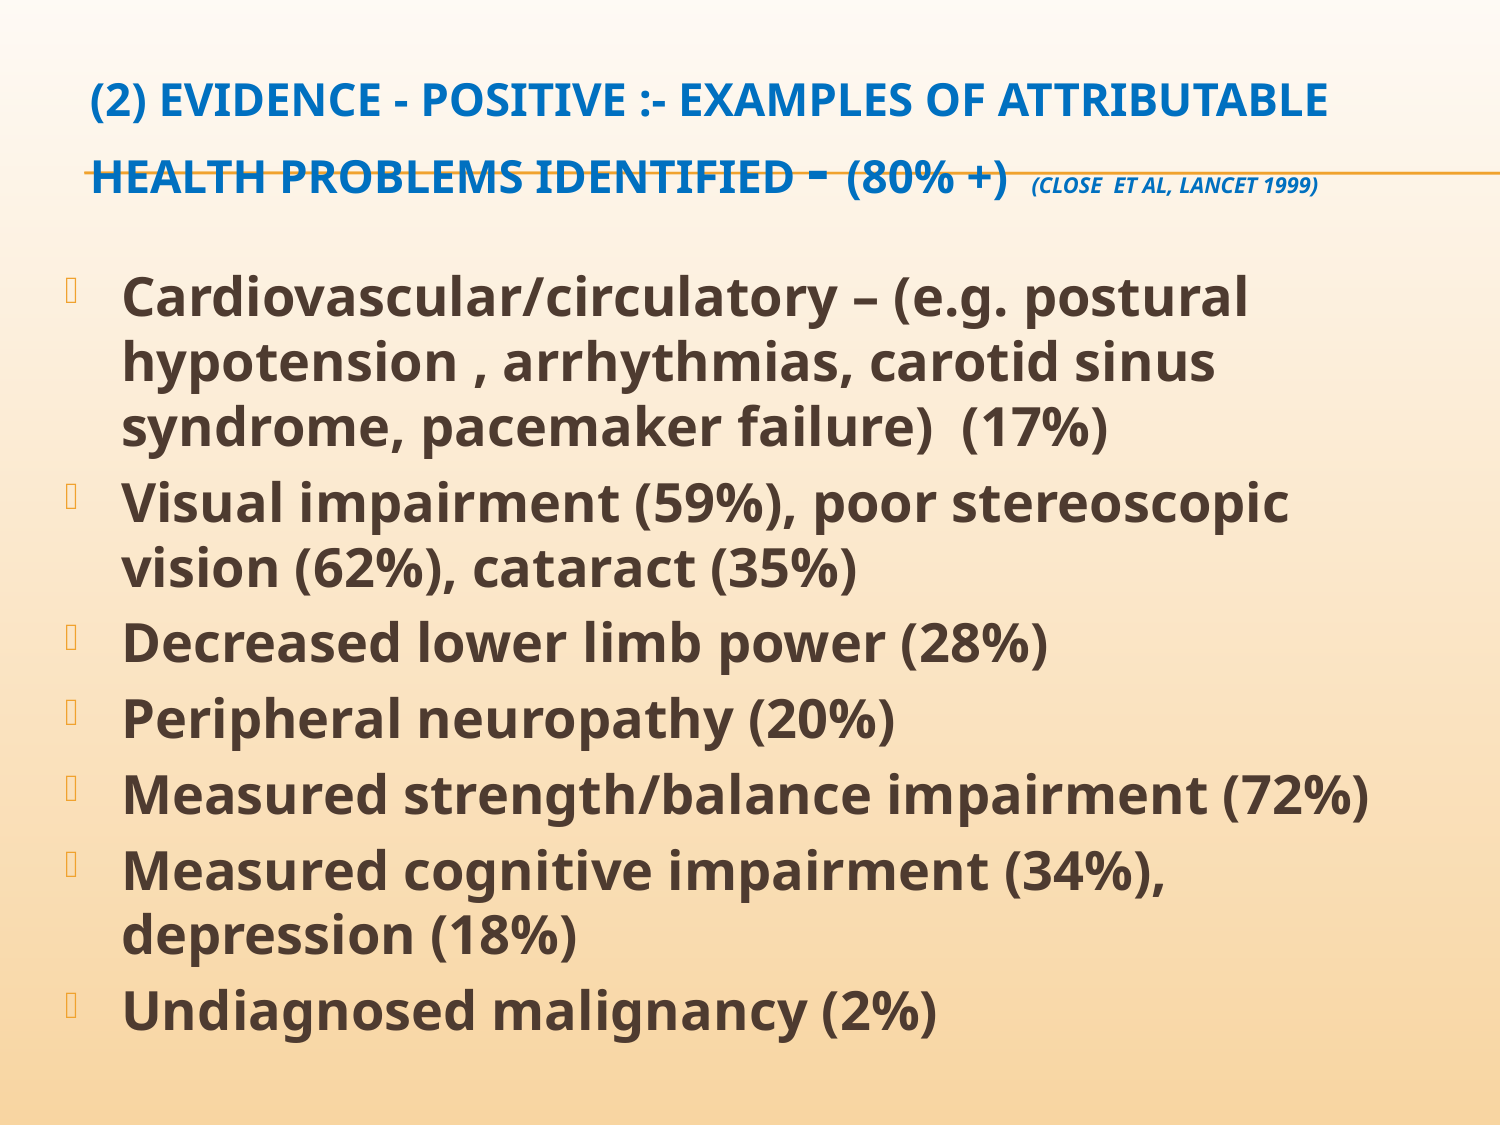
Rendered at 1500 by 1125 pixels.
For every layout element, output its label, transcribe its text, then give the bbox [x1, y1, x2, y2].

title (2) EVIDENCE - POSITIVE :- EXAMPLES OF ATTRIBUTABLE HEALTH PROBLEMS IDENTIFIED - (80% +) (Close et al, Lancet 1999) [75, 45, 1376, 233]
list Cardiovascular/circulatory – (e.g. postural hypotension , arrhythmias, carotid sinus syndrome, pacemaker failure) (17%) Visual impairment (59%), poor stereoscopic vision (62%), cataract (35%) Decreased lower limb power (28%) Peripheral neuropathy (20%) Measured strength/balance impairment (72%) Measured cognitive impairment (34%), depression (18%) Undiagnosed malignancy (2%) [50, 254, 1475, 998]
